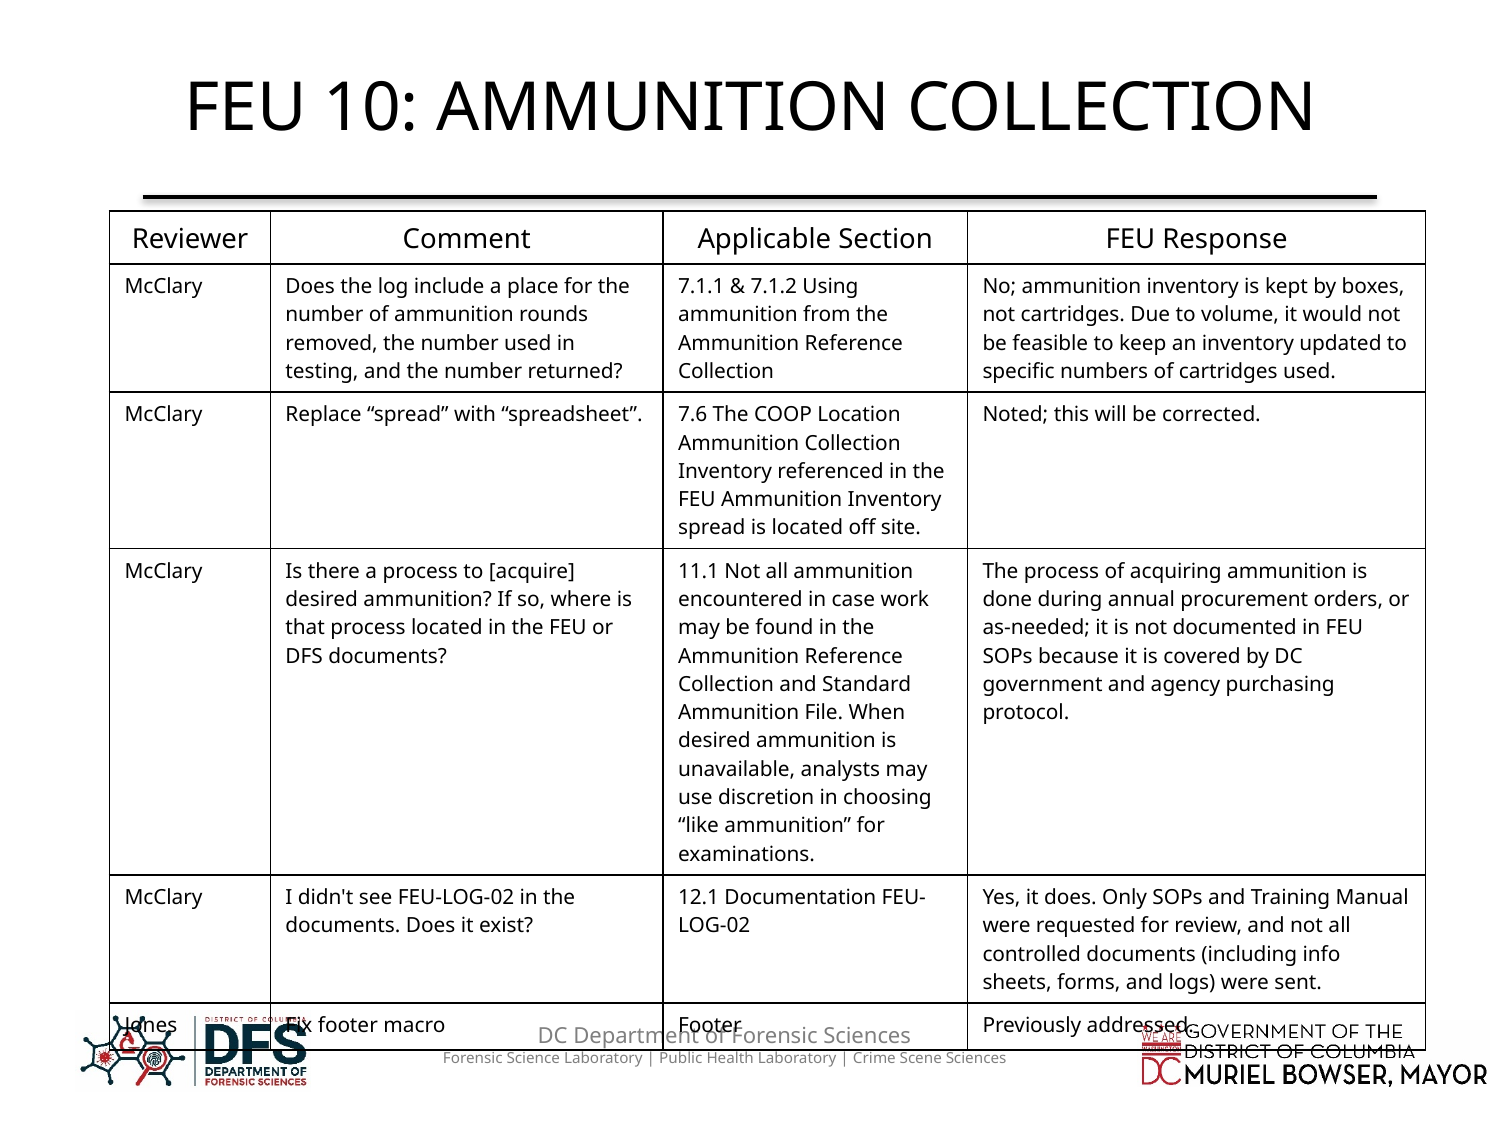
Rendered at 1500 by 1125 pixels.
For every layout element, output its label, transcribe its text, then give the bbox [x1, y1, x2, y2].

picture [75, 1010, 311, 1092]
table_cell I didn't see FEU-LOG-02 in the documents. Does it exist? [271, 876, 662, 1002]
table_cell Footer [664, 1004, 967, 1049]
table_cell Jones [110, 1004, 270, 1049]
table_header Comment [271, 212, 662, 263]
table_cell 11.1 Not all ammunition encountered in case work may be found in the Ammunition Reference Collection and Standard Ammunition File. When desired ammunition is unavailable, analysts may use discretion in choosing “like ammunition” for examinations. [664, 549, 967, 874]
table_cell No; ammunition inventory is kept by boxes, not cartridges. Due to volume, it would not be feasible to keep an inventory updated to specific numbers of cartridges used. [968, 265, 1425, 391]
table_cell 7.1.1 & 7.1.2 Using ammunition from the Ammunition Reference Collection [664, 265, 967, 391]
table_header Reviewer [110, 212, 270, 263]
table_cell Replace “spread” with “spreadsheet”. [271, 393, 662, 548]
table_cell Fix footer macro [271, 1004, 662, 1049]
table_cell 12.1 Documentation FEU-LOG-02 [664, 876, 967, 1002]
picture [1137, 1020, 1490, 1087]
table_cell McClary [110, 876, 270, 1002]
table_cell Yes, it does. Only SOPs and Training Manual were requested for review, and not all controlled documents (including info sheets, forms, and logs) were sent. [968, 876, 1425, 1002]
table_cell 7.6 The COOP Location Ammunition Collection Inventory referenced in the FEU Ammunition Inventory spread is located off site. [664, 393, 967, 548]
table_header Applicable Section [664, 212, 967, 263]
table_cell McClary [110, 265, 270, 391]
table_cell McClary [110, 549, 270, 874]
table_cell Previously addressed. [968, 1004, 1425, 1049]
table_header FEU Response [968, 212, 1425, 263]
table_cell Is there a process to [acquire] desired ammunition? If so, where is that process located in the FEU or DFS documents? [271, 549, 662, 874]
table_cell Does the log include a place for the number of ammunition rounds removed, the number used in testing, and the number returned? [271, 265, 662, 391]
picture [278, 1051, 298, 1058]
picture [214, 1051, 228, 1058]
table_cell Noted; this will be corrected. [968, 393, 1425, 548]
table_cell The process of acquiring ammunition is done during annual procurement orders, or as-needed; it is not documented in FEU SOPs because it is covered by DC government and agency purchasing protocol. [968, 549, 1425, 874]
table_cell McClary [110, 393, 270, 548]
title FEU 10: AMMUNITION COLLECTION [75, 9, 1426, 198]
